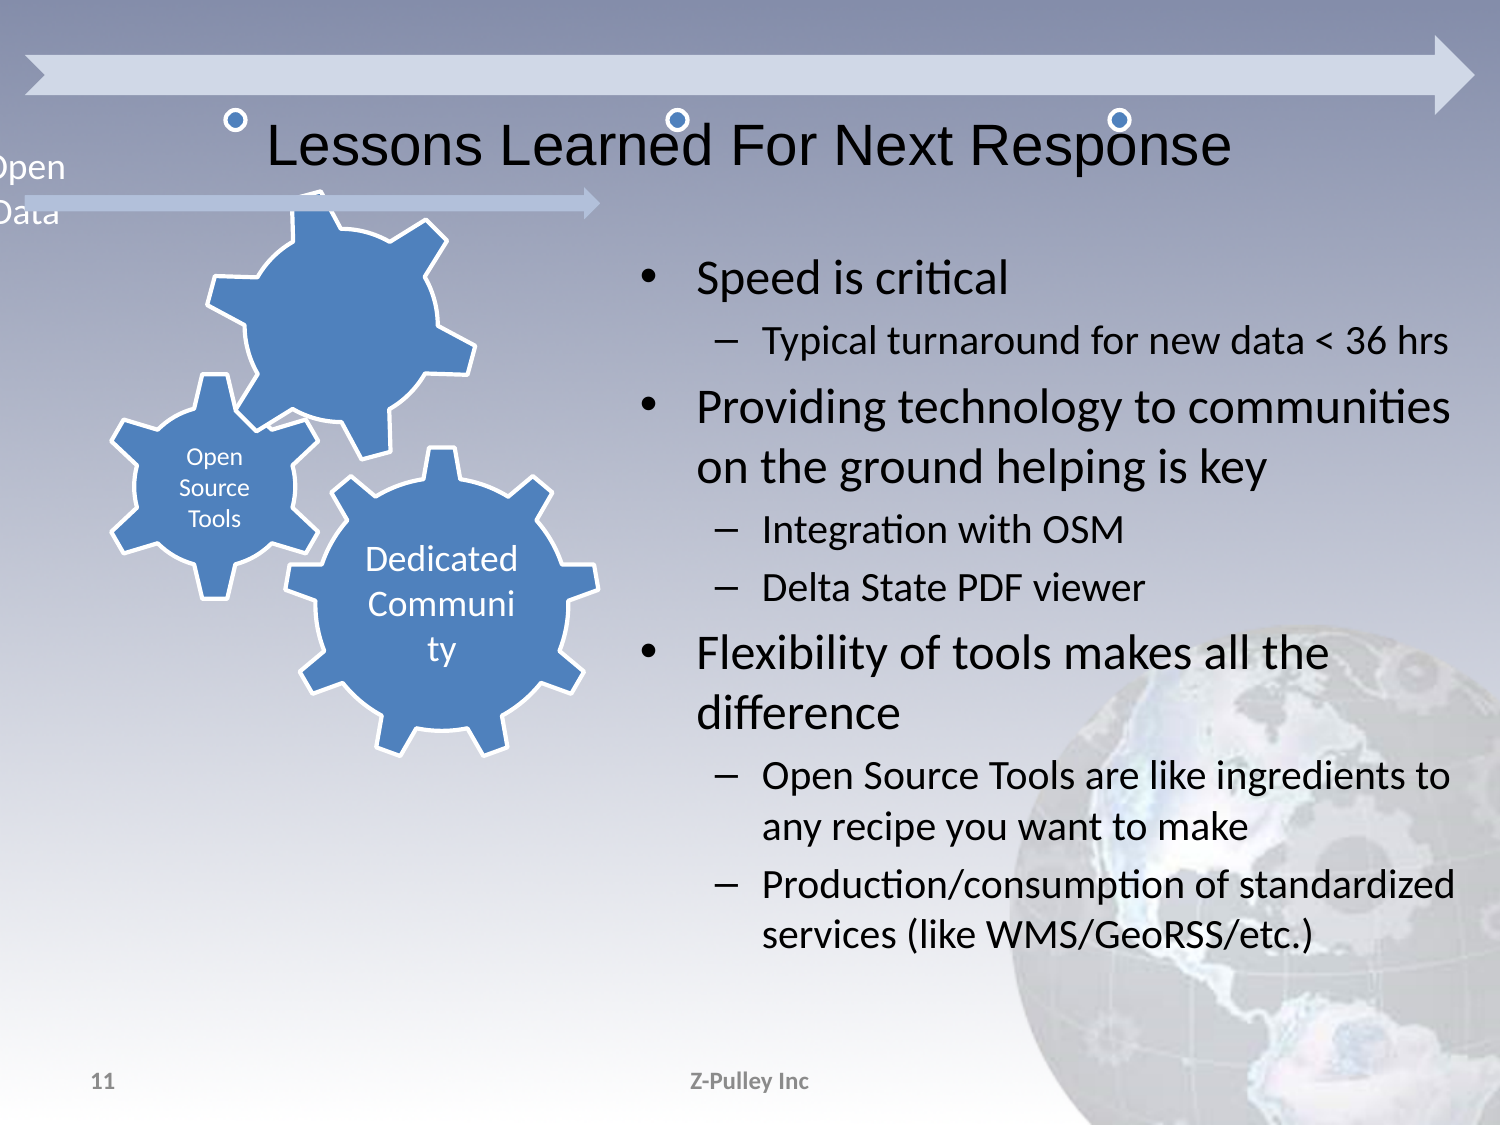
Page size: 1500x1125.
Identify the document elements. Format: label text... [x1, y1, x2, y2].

list Speed is critical Typical turnaround for new data < 36 hrs Providing technology to communities on the ground helping is key Integration with OSM Delta State PDF viewer Flexibility of tools makes all the difference Open Source Tools are like ingredients to any recipe you want to make Production/consumption of standardized services (like WMS/GeoRSS/etc.) [624, 237, 1476, 981]
footer Z-Pulley Inc [512, 1050, 988, 1110]
slide_number 11 [75, 1050, 425, 1110]
picture [0, 203, 7, 221]
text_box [24, 0, 1476, 176]
picture [0, 0, 1500, 1125]
picture [13, 163, 22, 177]
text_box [24, 187, 601, 1026]
